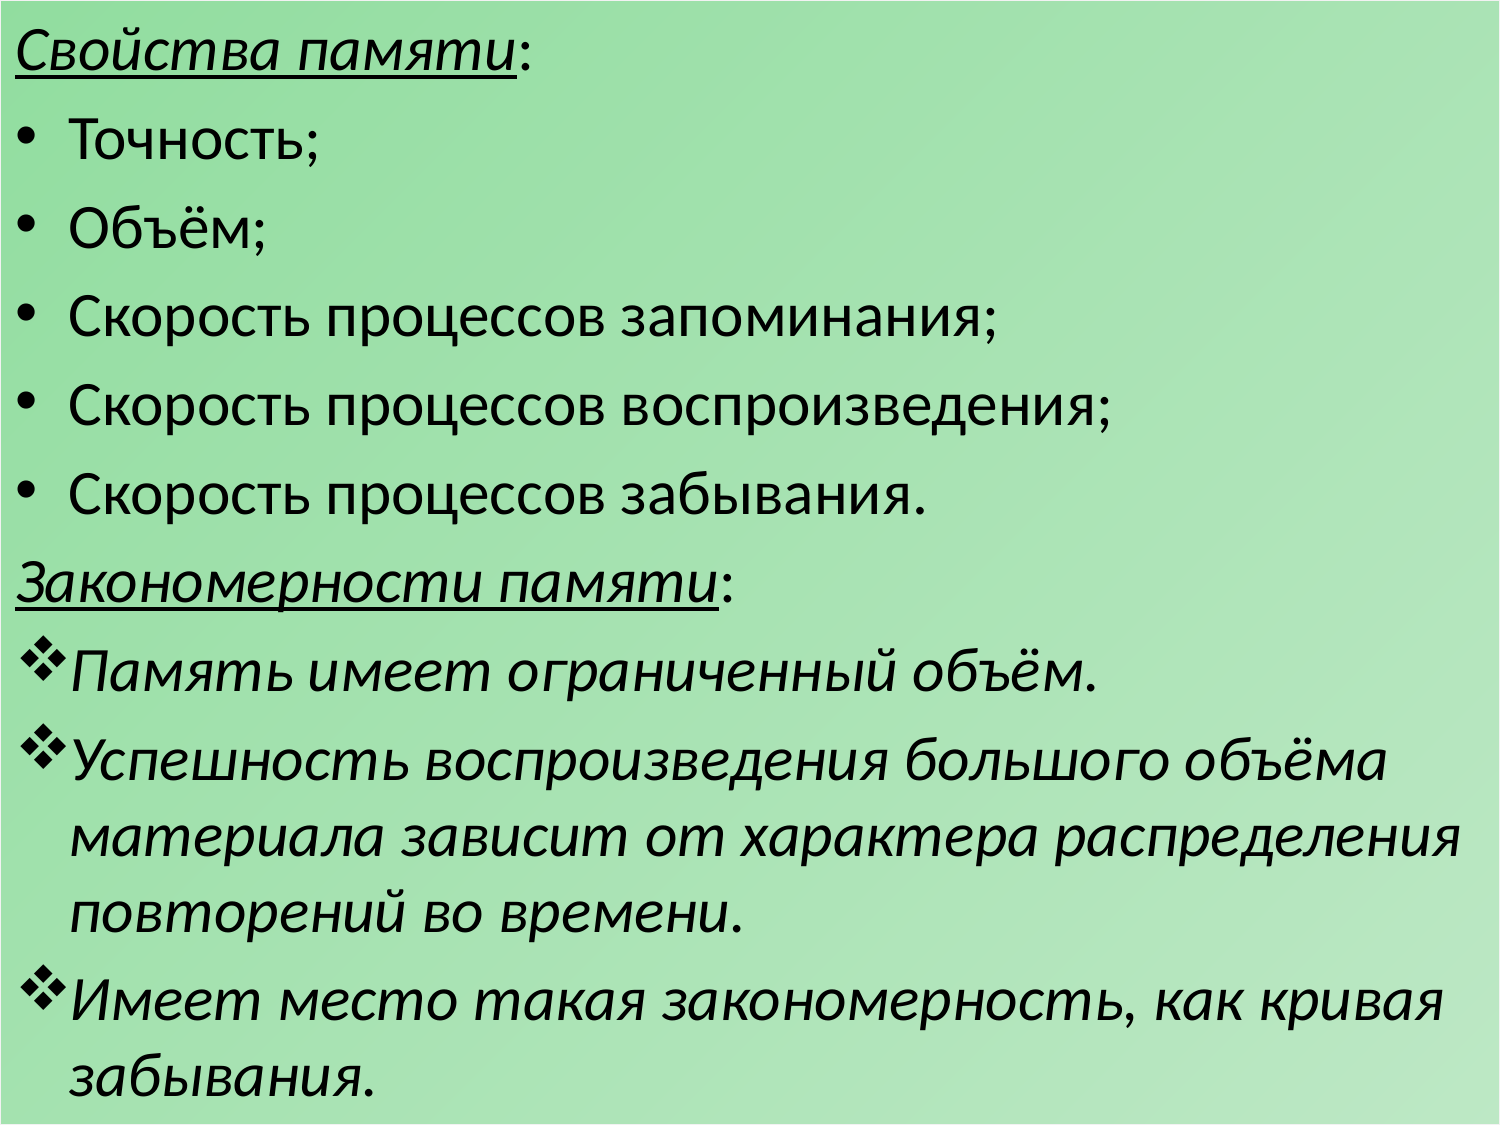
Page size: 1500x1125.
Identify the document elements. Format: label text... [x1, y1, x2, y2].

list Свойства памяти: Точность; Объём; Скорость процессов запоминания; Скорость процессов воспроизведения; Скорость процессов забывания. Закономерности памяти: Память имеет ограниченный объём. Успешность воспроизведения большого объёма материала зависит от характера распределения повторений во времени. Имеет место такая закономерность, как кривая забывания. [0, 0, 1500, 1125]
